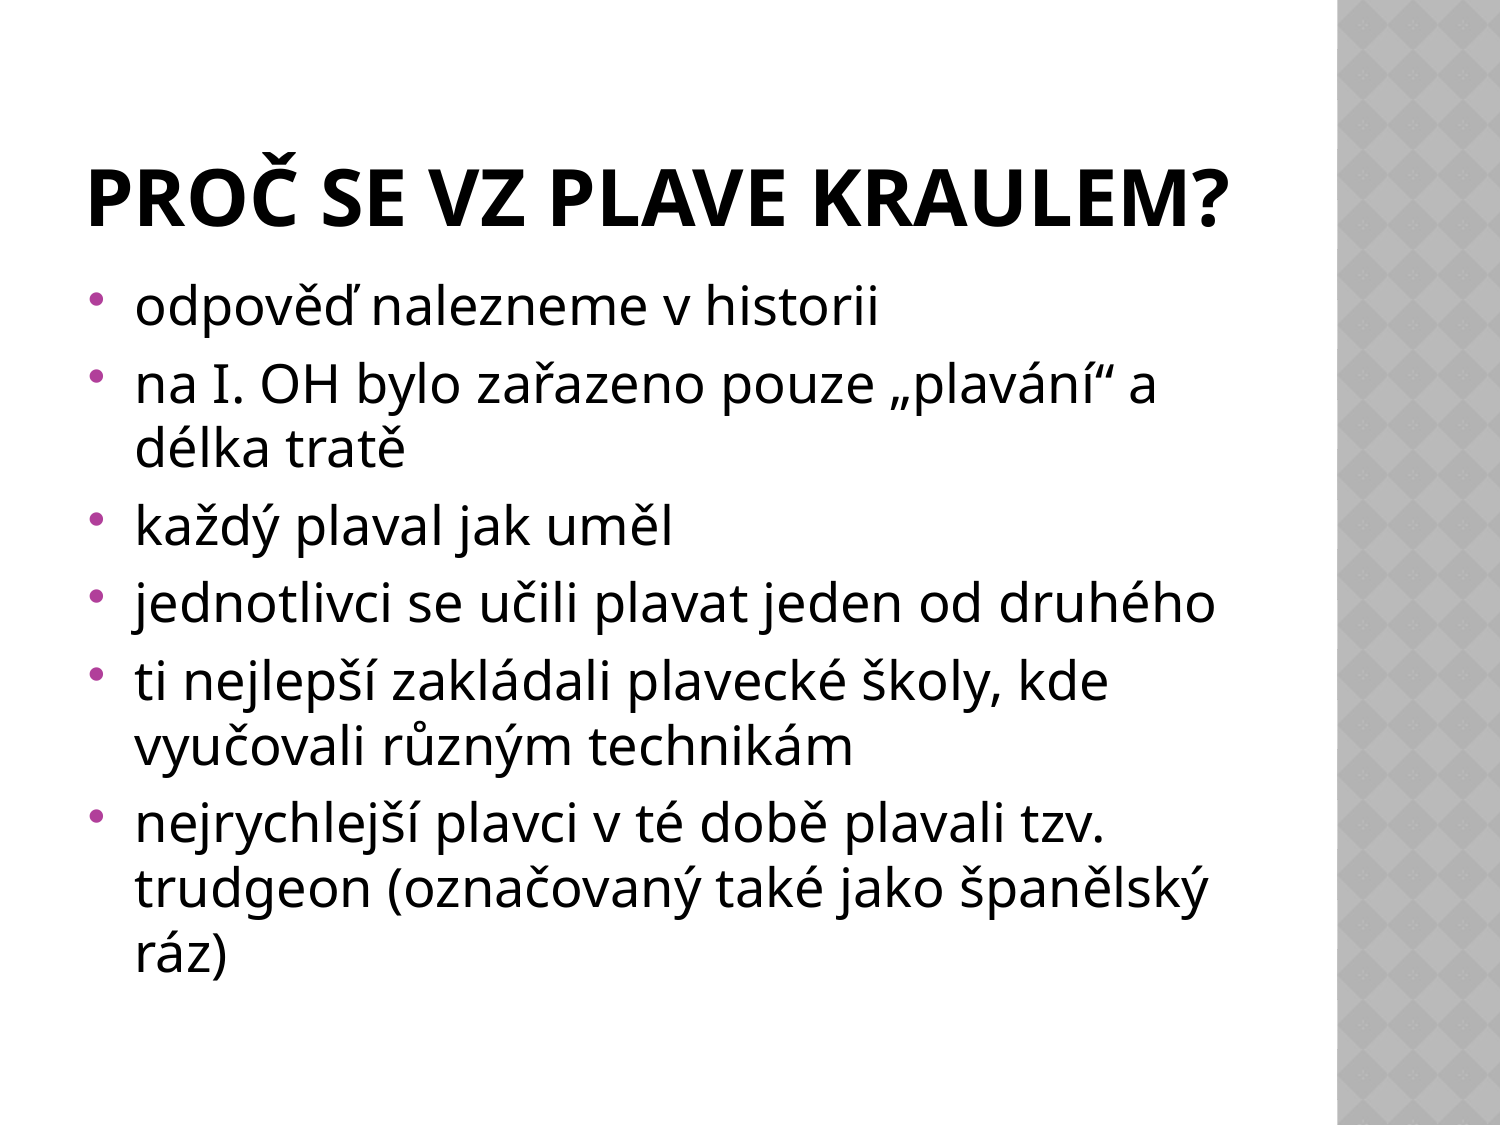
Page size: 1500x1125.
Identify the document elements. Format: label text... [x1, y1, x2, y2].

title proč se VZ plave kraulem? [76, 54, 1265, 243]
list odpověď nalezneme v historii na I. OH bylo zařazeno pouze „plavání“ a délka tratě každý plaval jak uměl jednotlivci se učili plavat jeden od druhého ti nejlepší zakládali plavecké školy, kde vyučovali různým technikám nejrychlejší plavci v té době plavali tzv. trudgeon (označovaný také jako španělský ráz) [75, 264, 1263, 1059]
